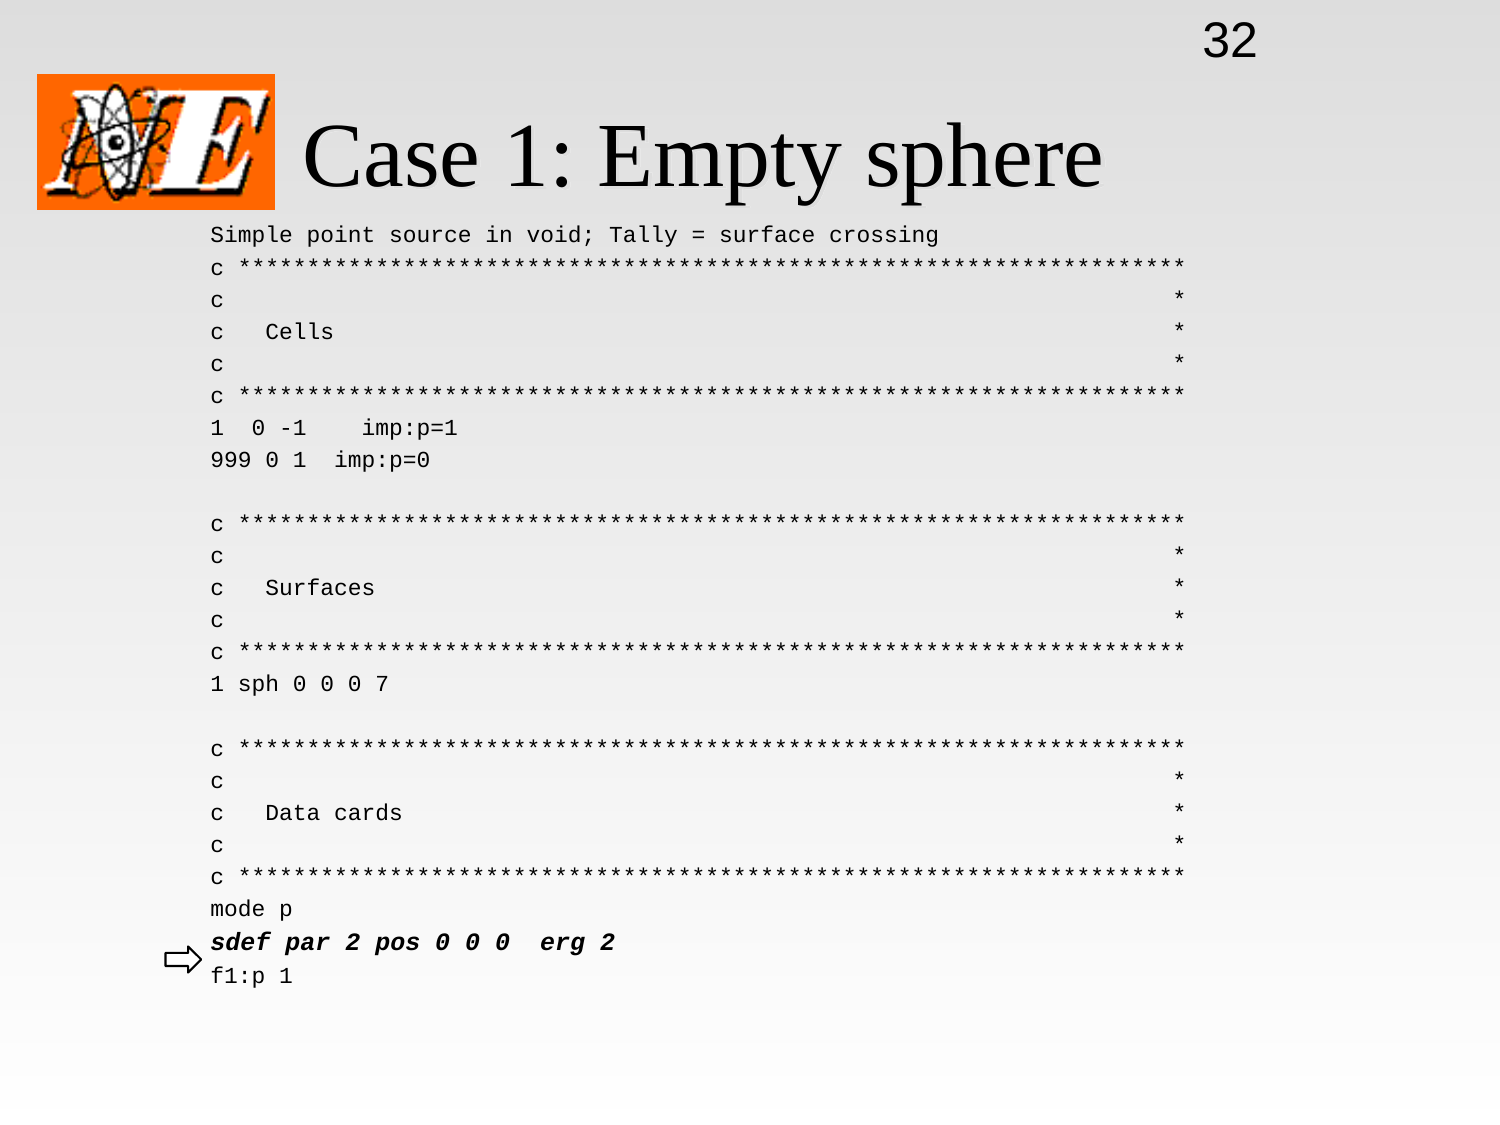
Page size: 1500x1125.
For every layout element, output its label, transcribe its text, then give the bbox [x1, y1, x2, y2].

picture [37, 74, 275, 210]
text_box [165, 946, 202, 973]
slide_number 32 [1187, 0, 1500, 75]
title Case 1: Empty sphere [287, 56, 1463, 244]
list Simple point source in void; Tally = surface crossing c ********************************************************************* c * c Cells * c * c ********************************************************************* 1 0 -1 imp:p=1 999 0 1 imp:p=0 c ********************************************************************* c * c Surfaces * c * c ********************************************************************* 1 sph 0 0 0 7 c ********************************************************************* c * c Data cards * c * c ********************************************************************* mode p sdef par 2 pos 0 0 0 erg 2 f1:p 1 [194, 212, 1258, 1125]
